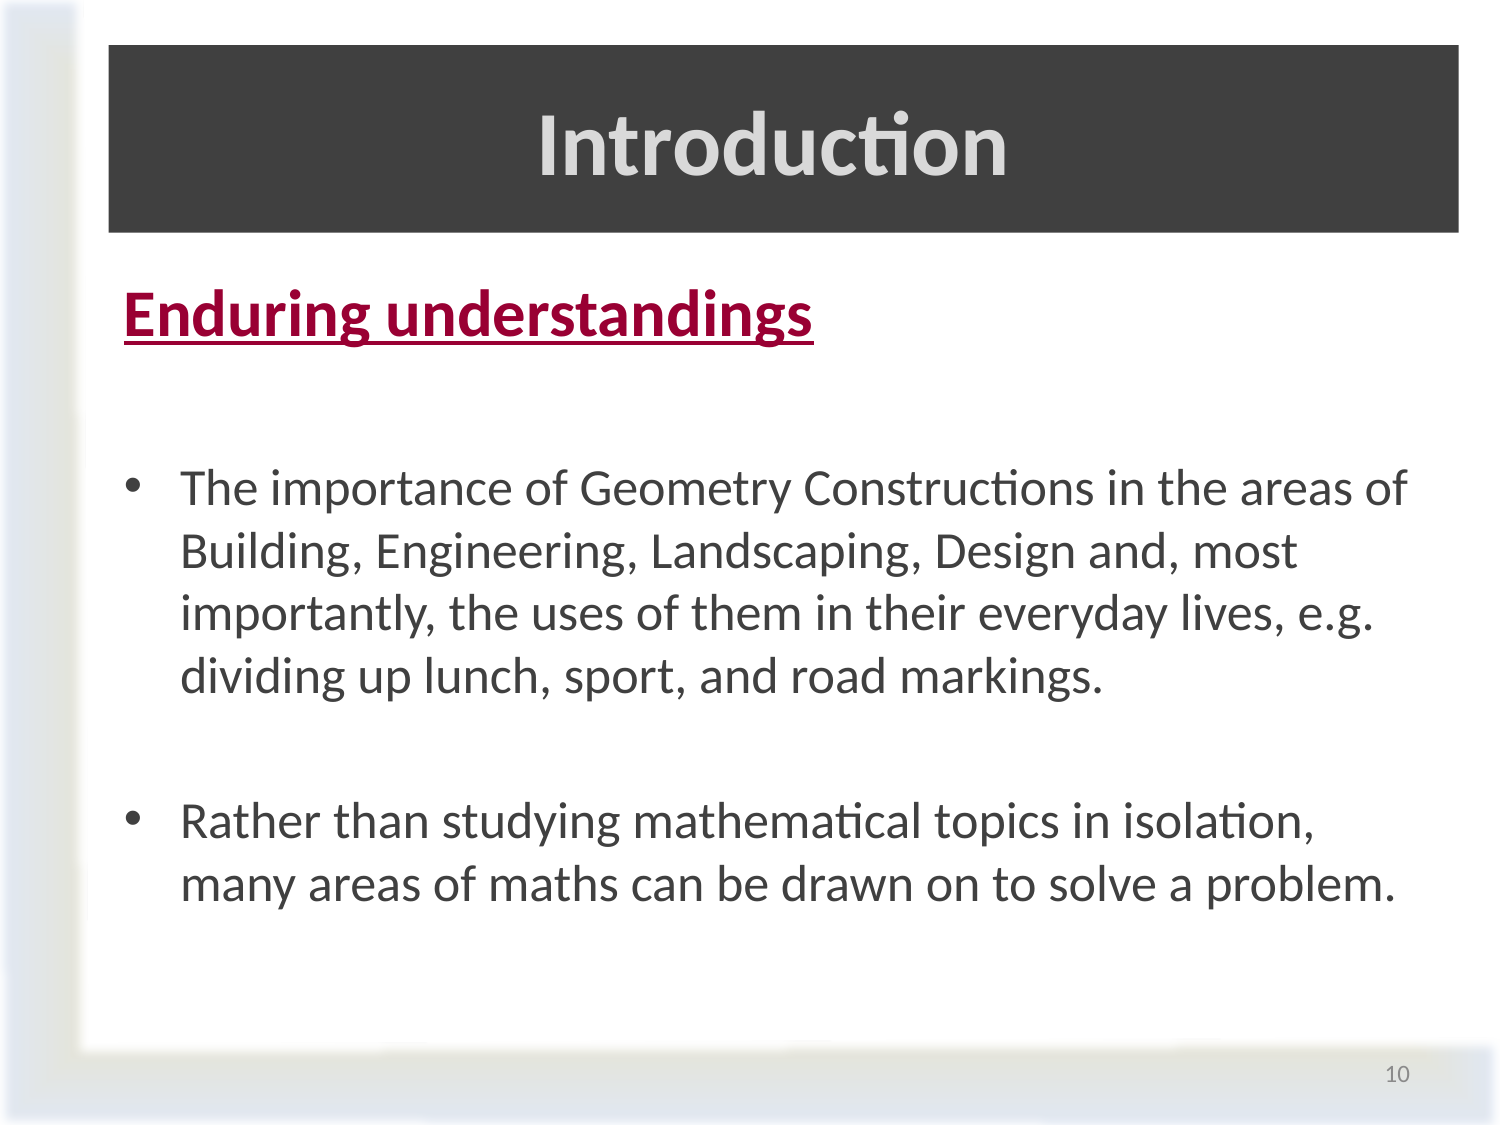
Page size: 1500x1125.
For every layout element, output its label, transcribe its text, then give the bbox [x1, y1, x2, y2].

slide_number 10 [1074, 1042, 1425, 1103]
title Introduction [108, 45, 1459, 233]
list Enduring understandings The importance of Geometry Constructions in the areas of Building, Engineering, Landscaping, Design and, most importantly, the uses of them in their everyday lives, e.g. dividing up lunch, sport, and road markings. Rather than studying mathematical topics in isolation, many areas of maths can be drawn on to solve a problem. [108, 262, 1459, 1005]
